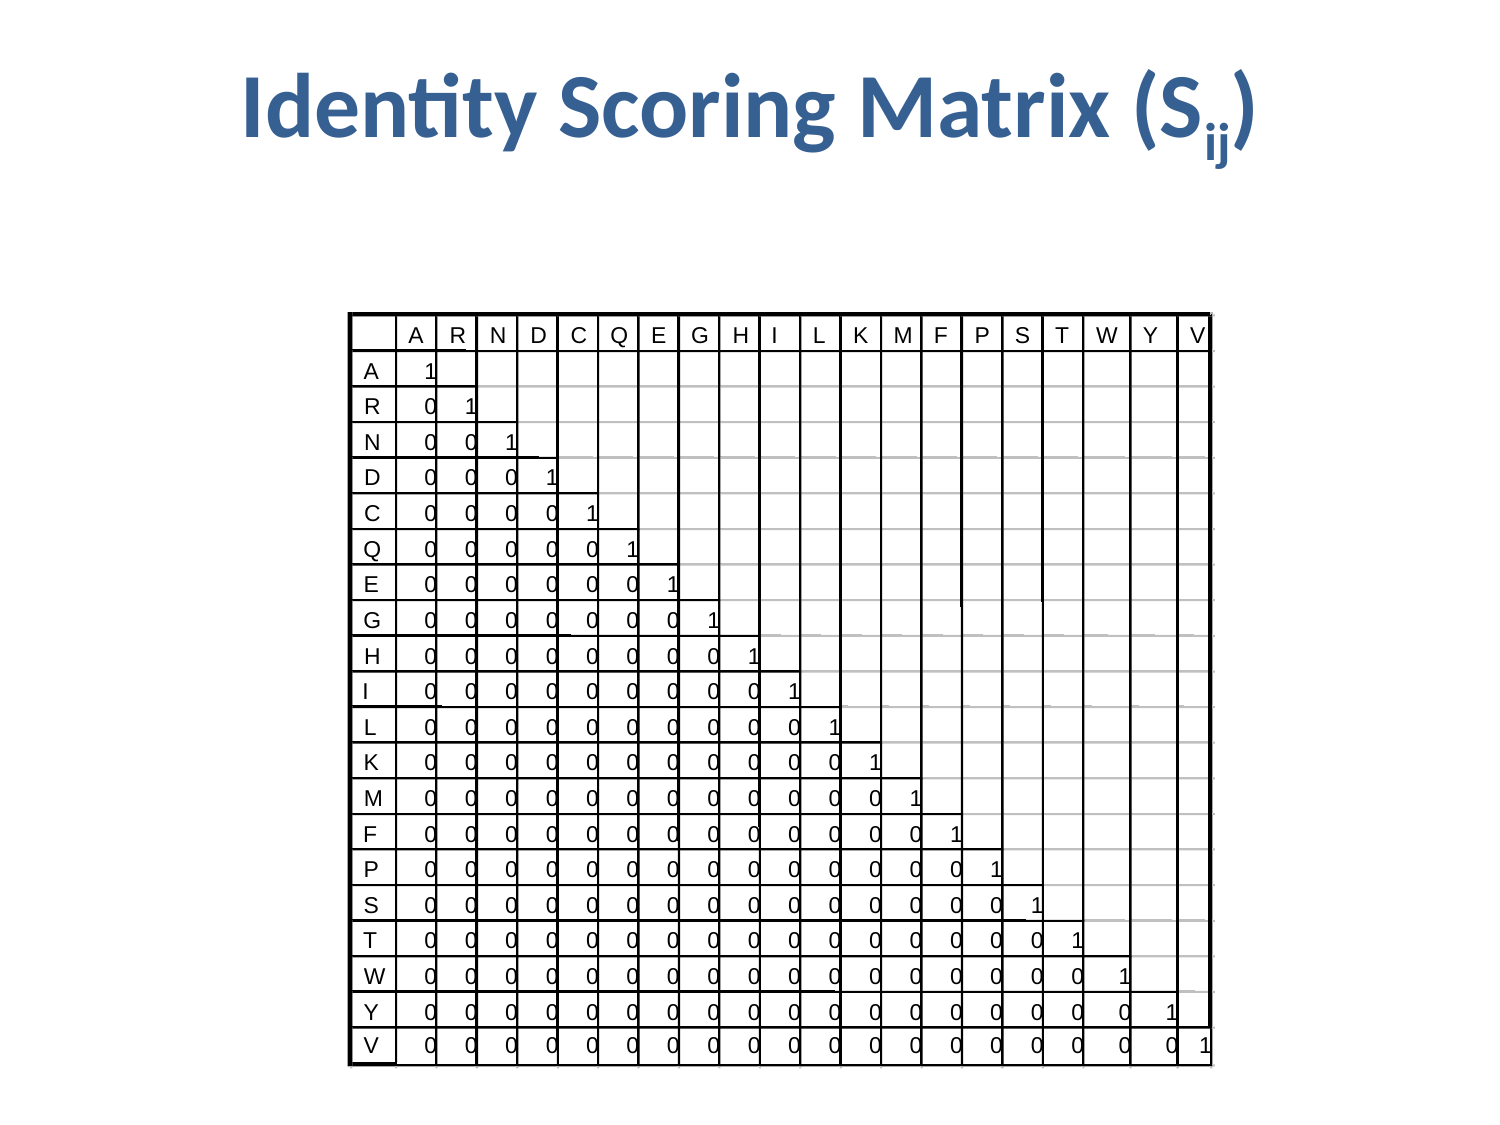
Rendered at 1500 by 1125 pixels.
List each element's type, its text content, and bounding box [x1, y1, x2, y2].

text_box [347, 311, 1215, 1069]
title Identity Scoring Matrix (Sij) [75, 45, 1425, 173]
